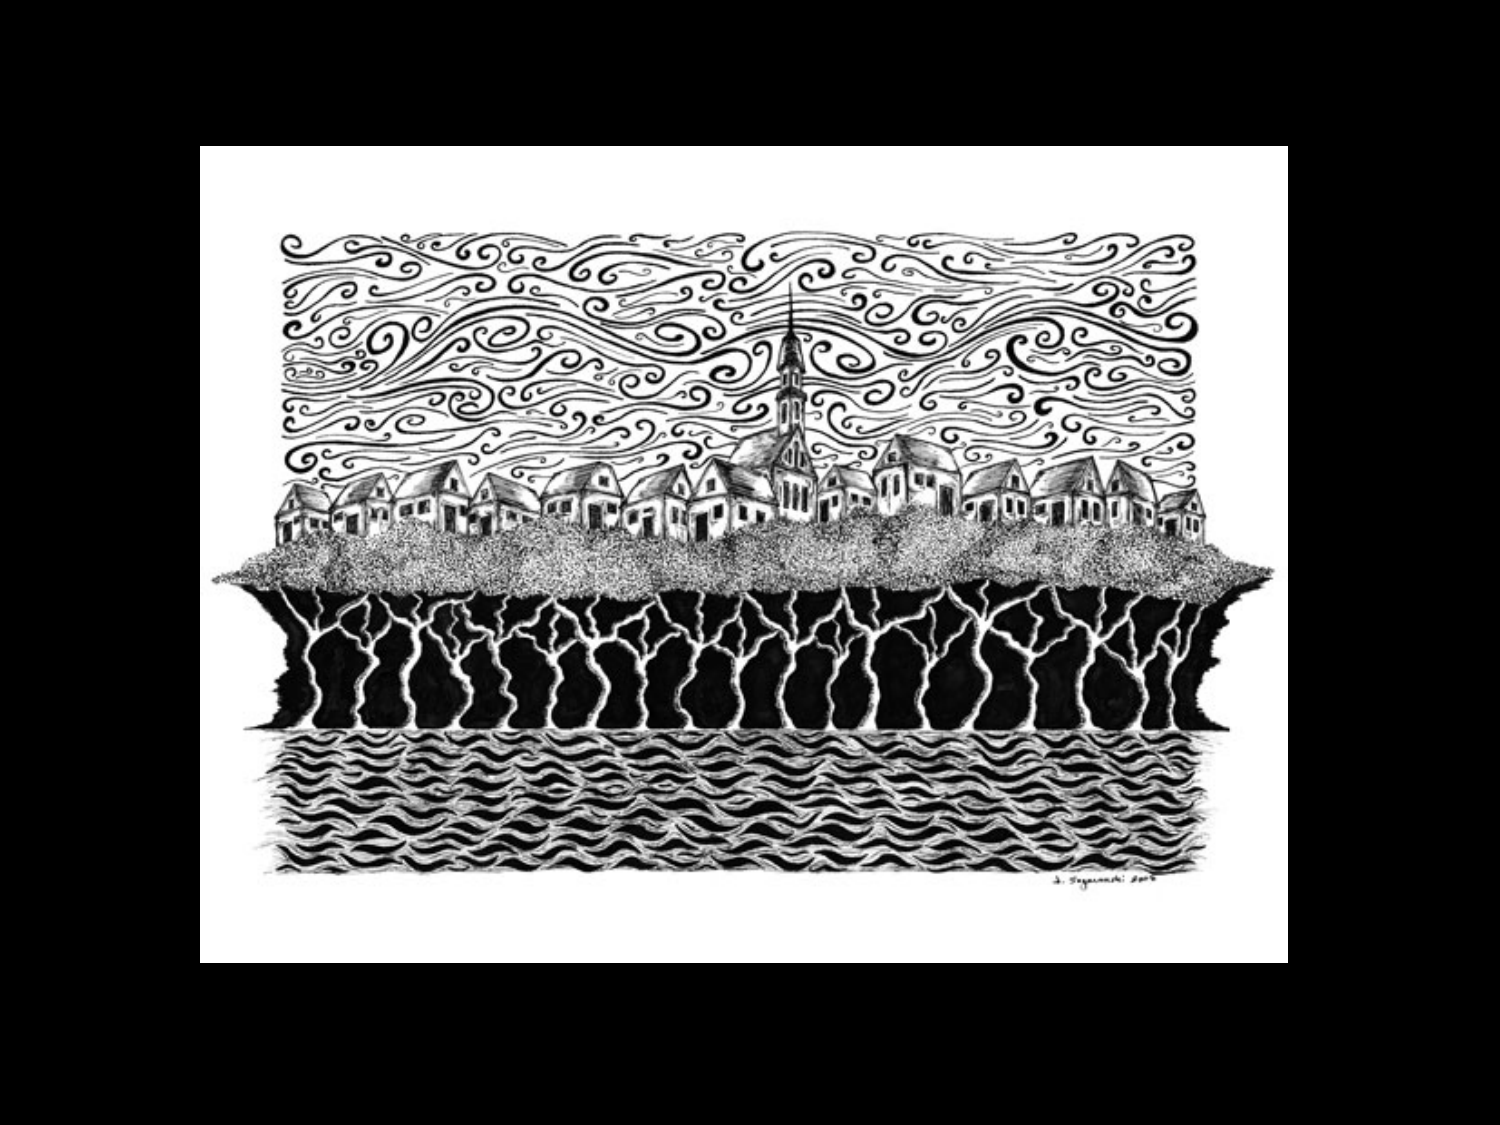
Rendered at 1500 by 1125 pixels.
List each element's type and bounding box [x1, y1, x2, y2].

picture [199, 146, 1288, 963]
